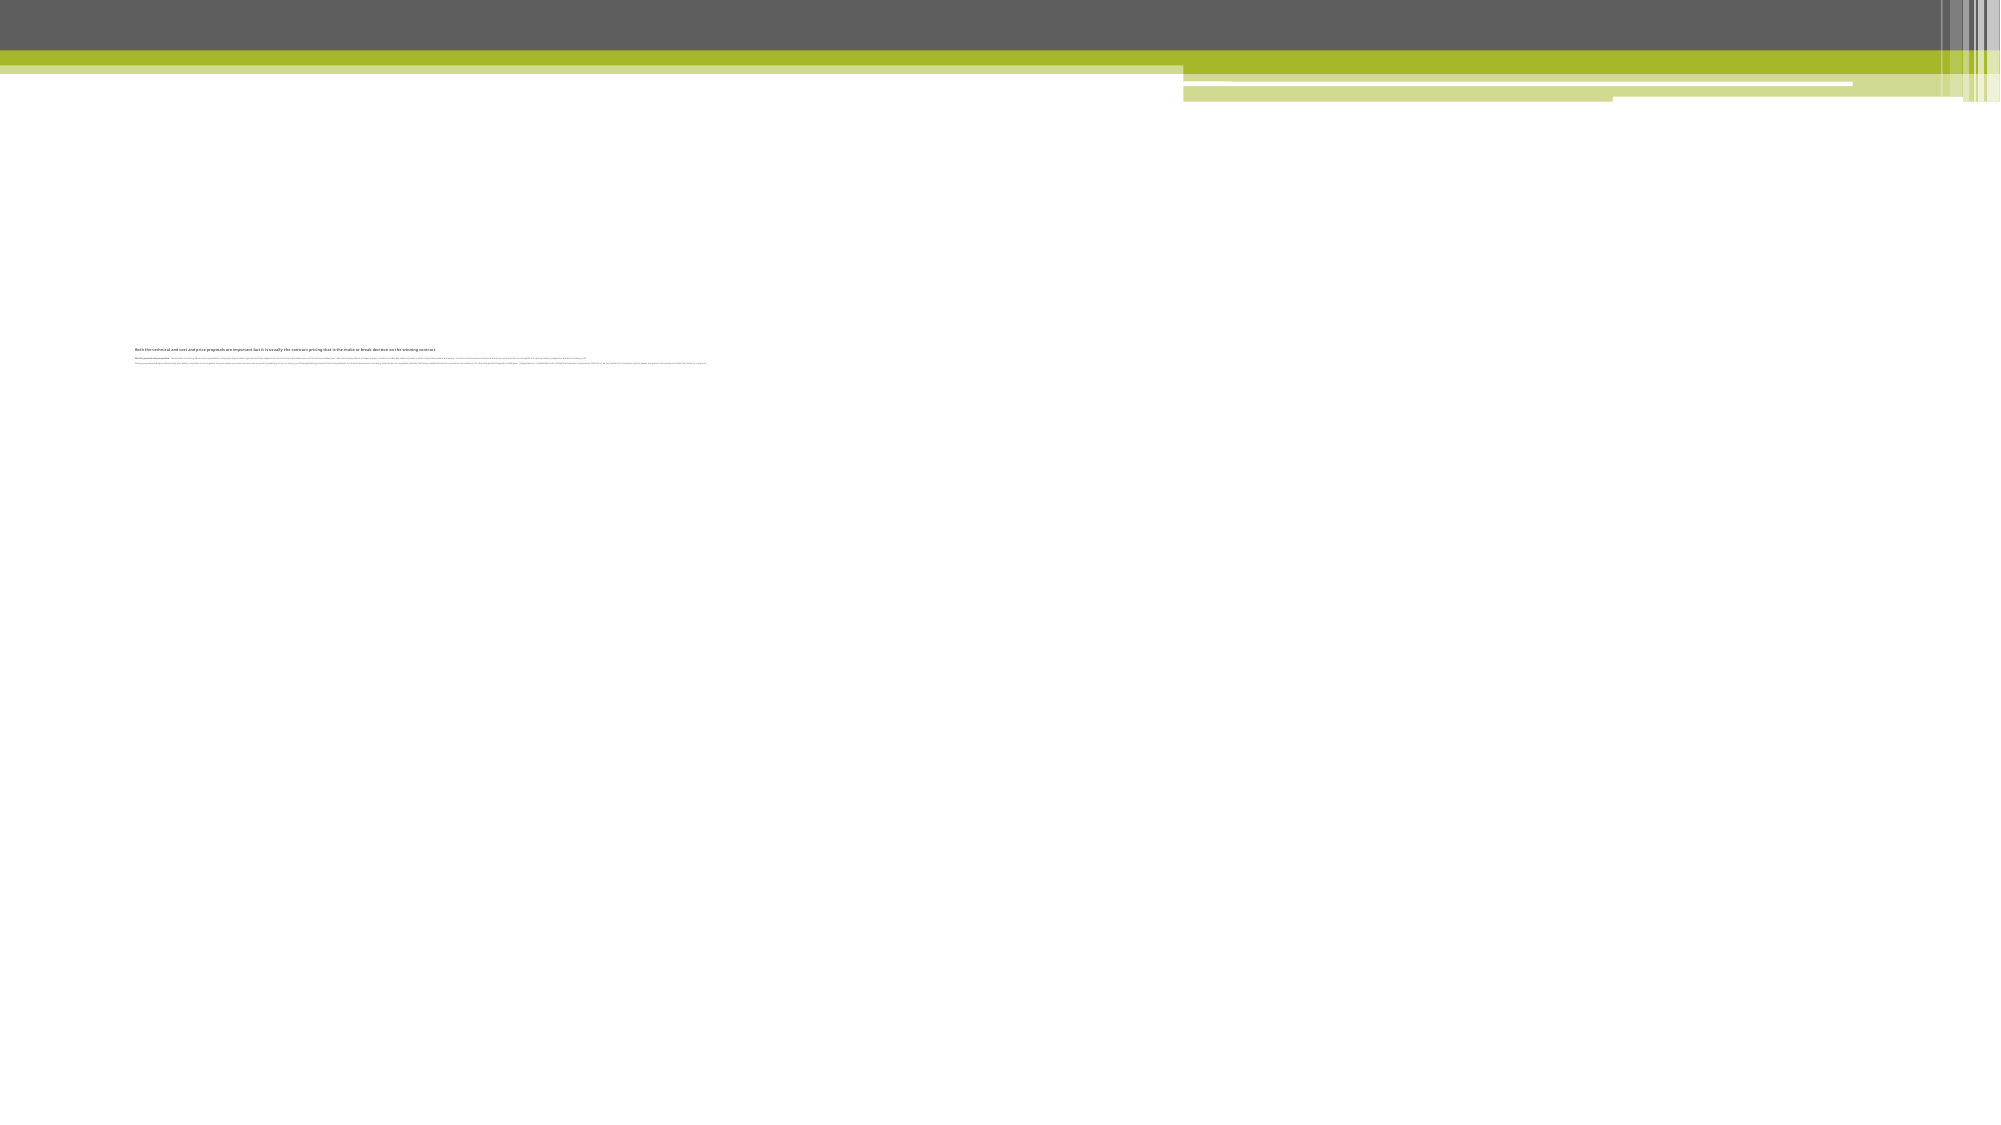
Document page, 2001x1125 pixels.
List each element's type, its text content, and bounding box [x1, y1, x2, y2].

title Both the technical and cost and price proposals are important but it is usually the contract pricing that is the make or break decision on the winning contract. First the government’s perspective. Government contracting officers are responsible for ensuring that government agencies purchase supplies and services from responsible sources at fair and reasonable prices. Most contracting officers and agency buyers conduct considerable market research to better understand markets and pricing. A business must be aware of historical and current pricing trends, be thoughtful in its pricing analysis, competitive and able to make a profit. Pricing a proposal will likely be influenced by your ability to negotiate or not negotiate. How you analyze your costs and price your proposal is primarily up to you, as long as you follow applicable government rules and guidelines. For Federal Government contracting, Federal rules for negotiated contracts that follow simplified acquisition procedures are outlined in the Federal Acquisition Regulations (FAR) parts, 15 (Negotiated), 14 (Sealed Bids) and 13 (Simplified Acquisition), respectively. FAR Part 31 are the Contract Cost Principles and Procedures that governs the contract cost while the contract is in process. [120, 320, 1911, 375]
